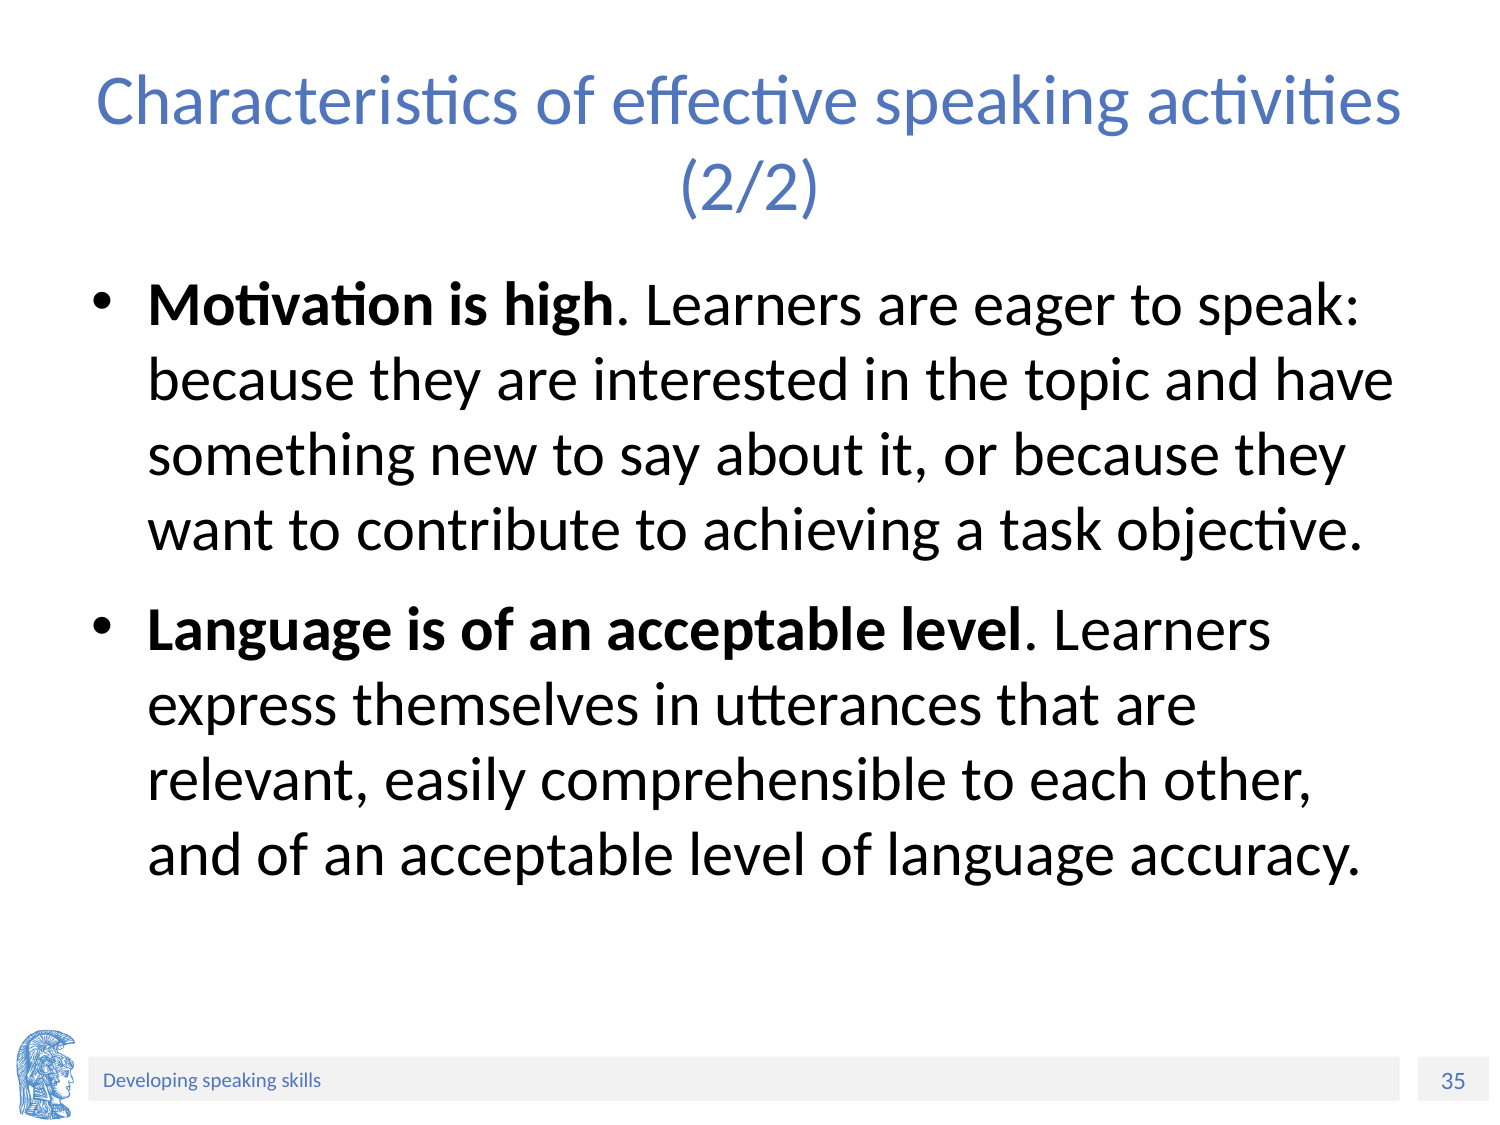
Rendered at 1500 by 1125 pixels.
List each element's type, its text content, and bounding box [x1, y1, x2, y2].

list Motivation is high. Learners are eager to speak: because they are interested in the topic and have something new to say about it, or because they want to contribute to achieving a task objective. Language is of an acceptable level. Learners express themselves in utterances that are relevant, easily comprehensible to each other, and of an acceptable level of language accuracy. [76, 255, 1427, 998]
title Characteristics of effective speaking activities (2/2) [75, 45, 1425, 233]
picture [9, 1026, 81, 1120]
